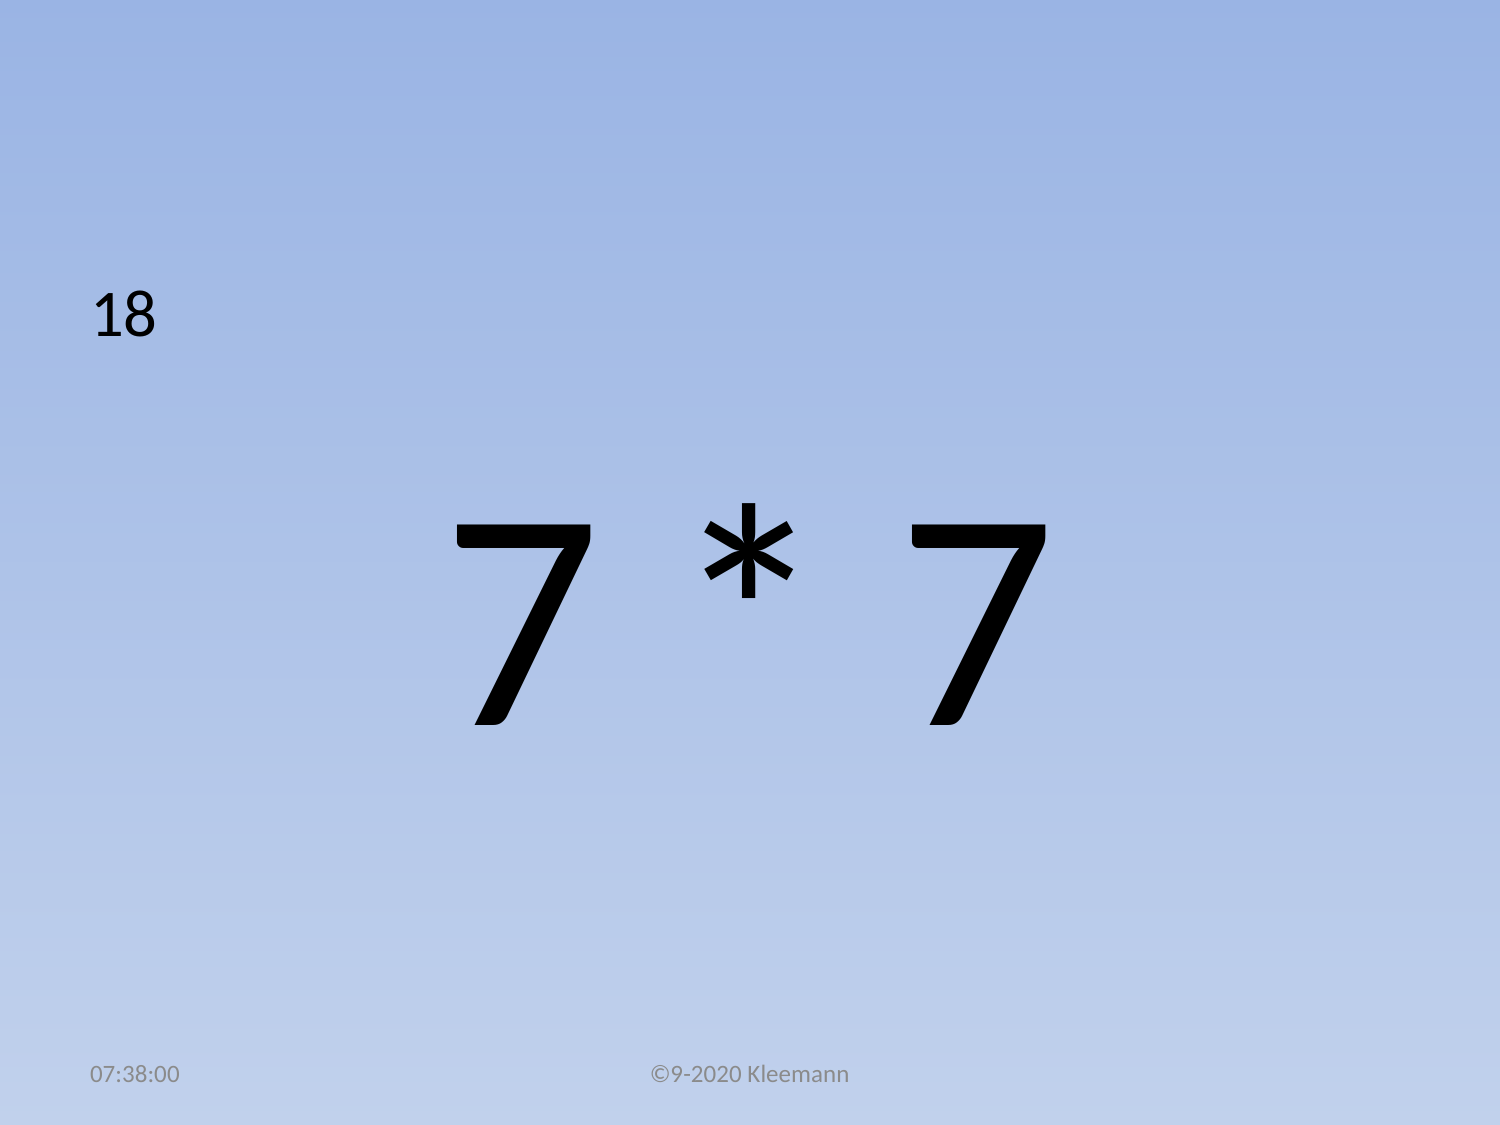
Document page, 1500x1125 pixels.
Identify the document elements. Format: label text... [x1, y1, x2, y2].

list 18 7 * 7 [75, 262, 1425, 1005]
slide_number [75, 1042, 425, 1103]
footer ©9-2020 Kleemann [512, 1042, 988, 1103]
